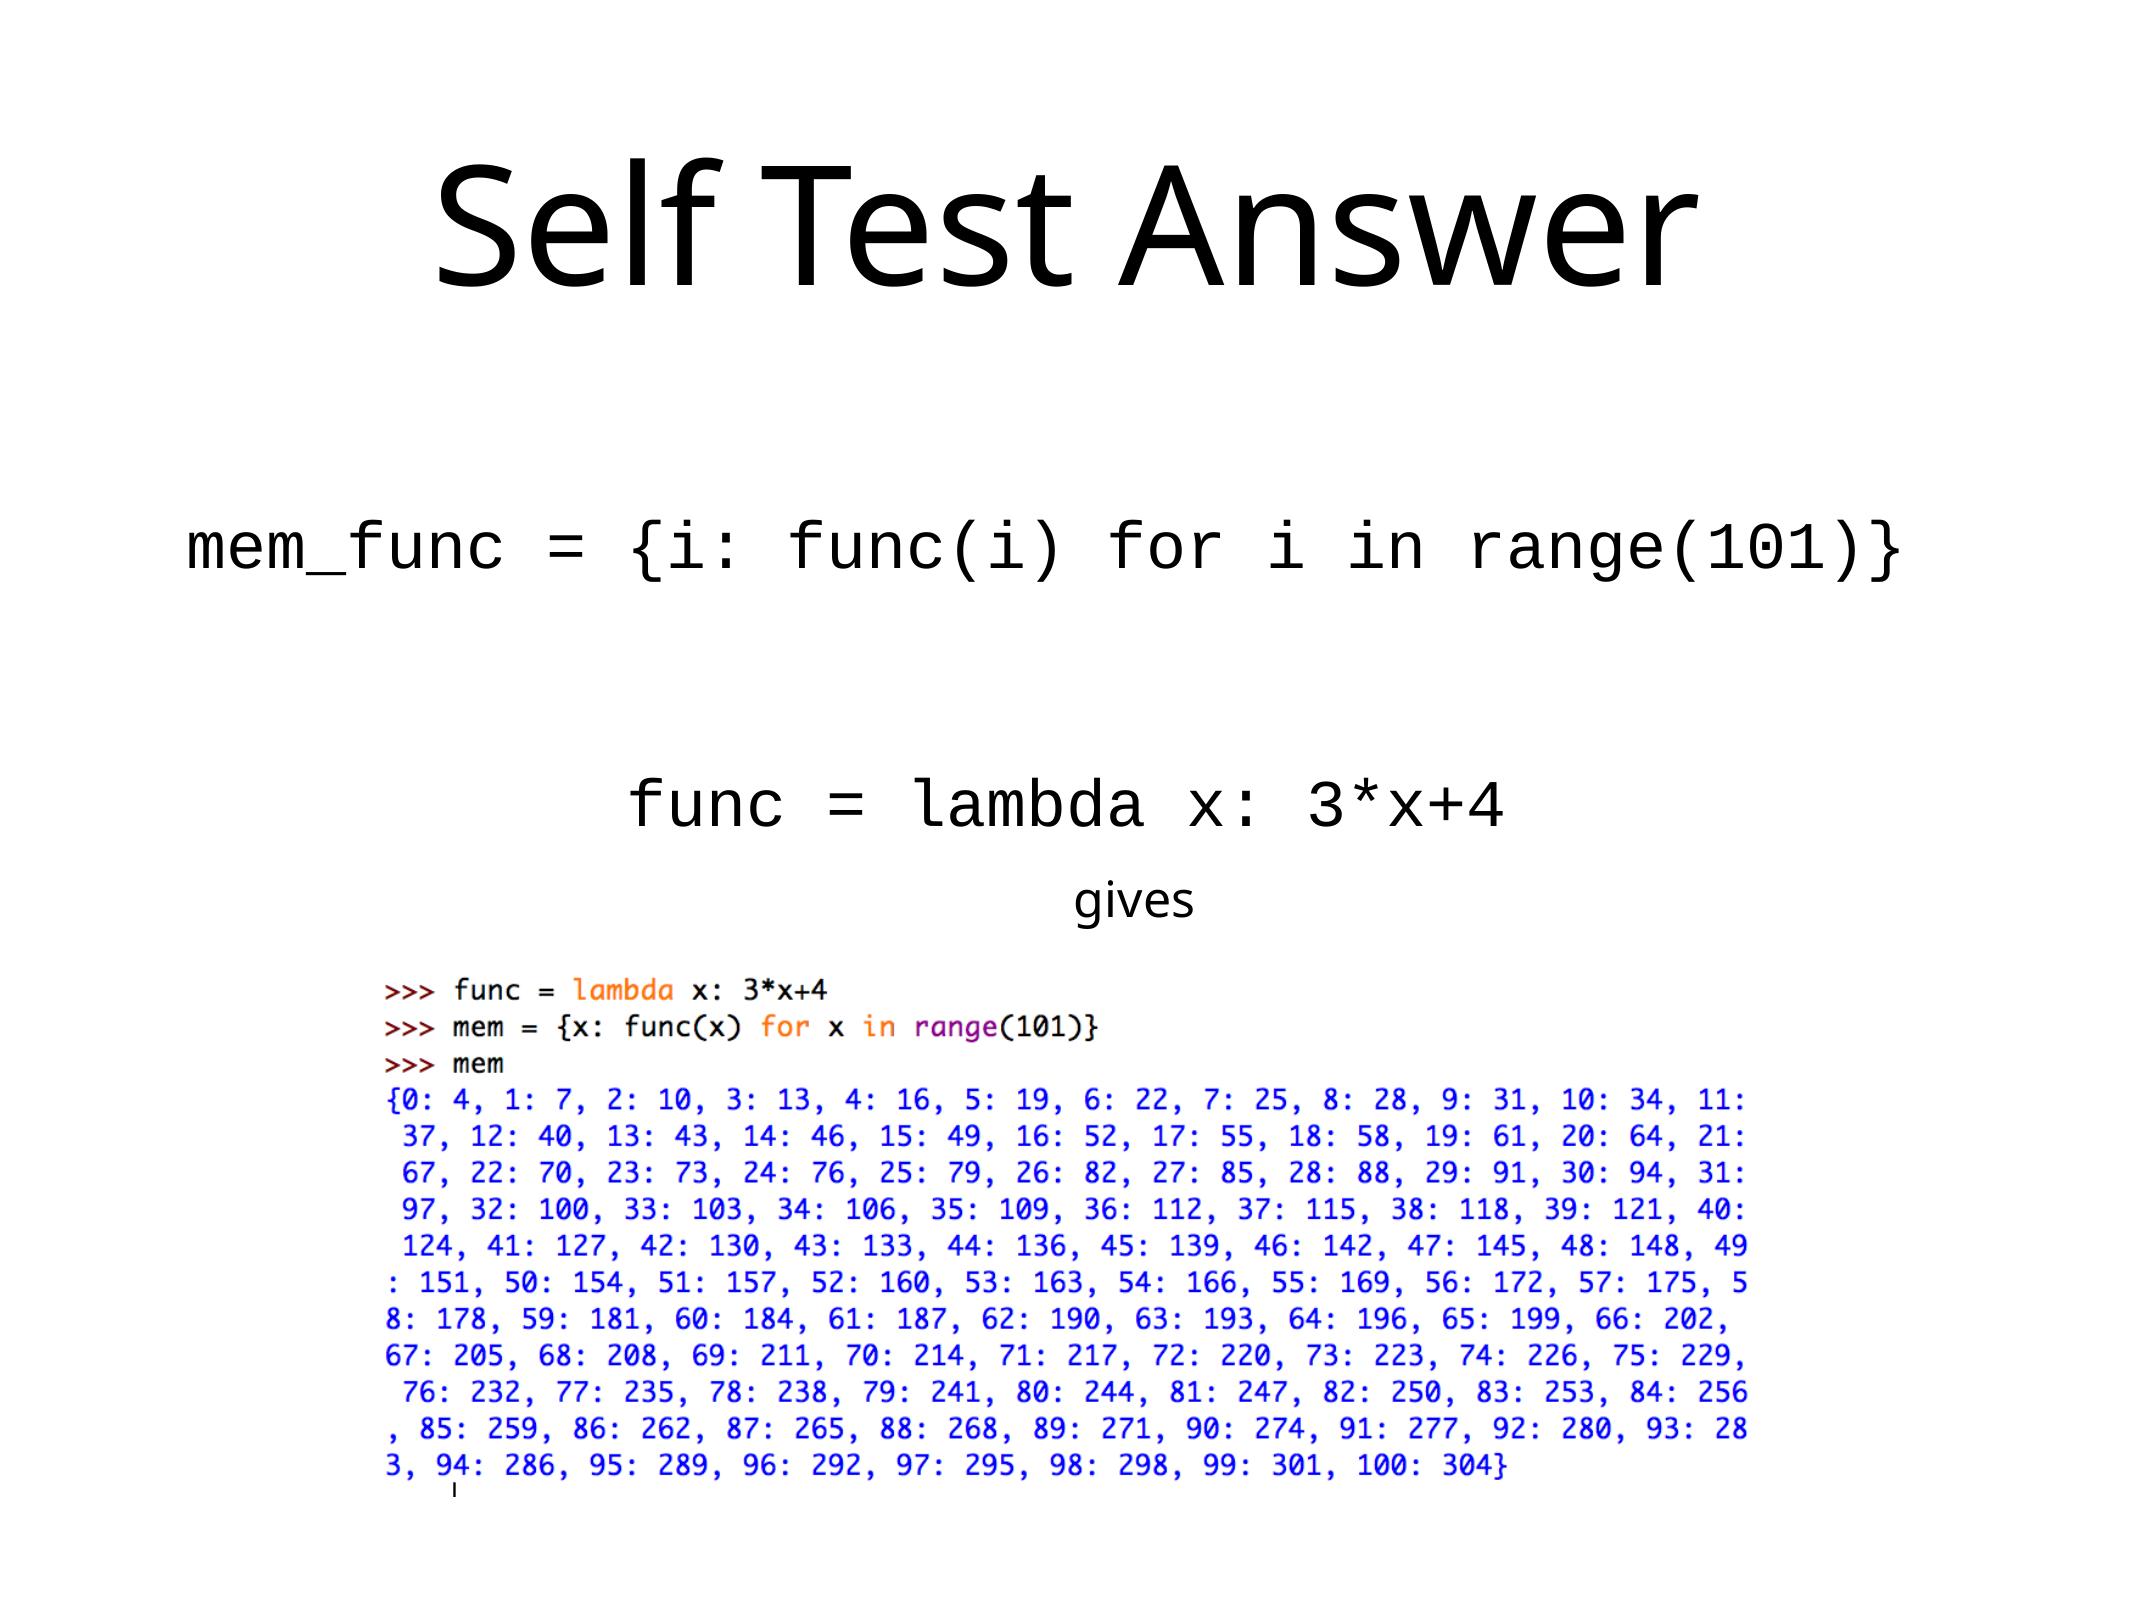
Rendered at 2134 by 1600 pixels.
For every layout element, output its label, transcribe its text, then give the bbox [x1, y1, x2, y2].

text_box mem_func = {i: func(i) for i in range(101)} [178, 493, 1956, 590]
text_box func = lambda x: 3*x+4 [618, 751, 1516, 849]
picture [372, 973, 1761, 1497]
text_box gives [1065, 859, 1217, 937]
title Self Test Answer [155, 41, 1978, 397]
